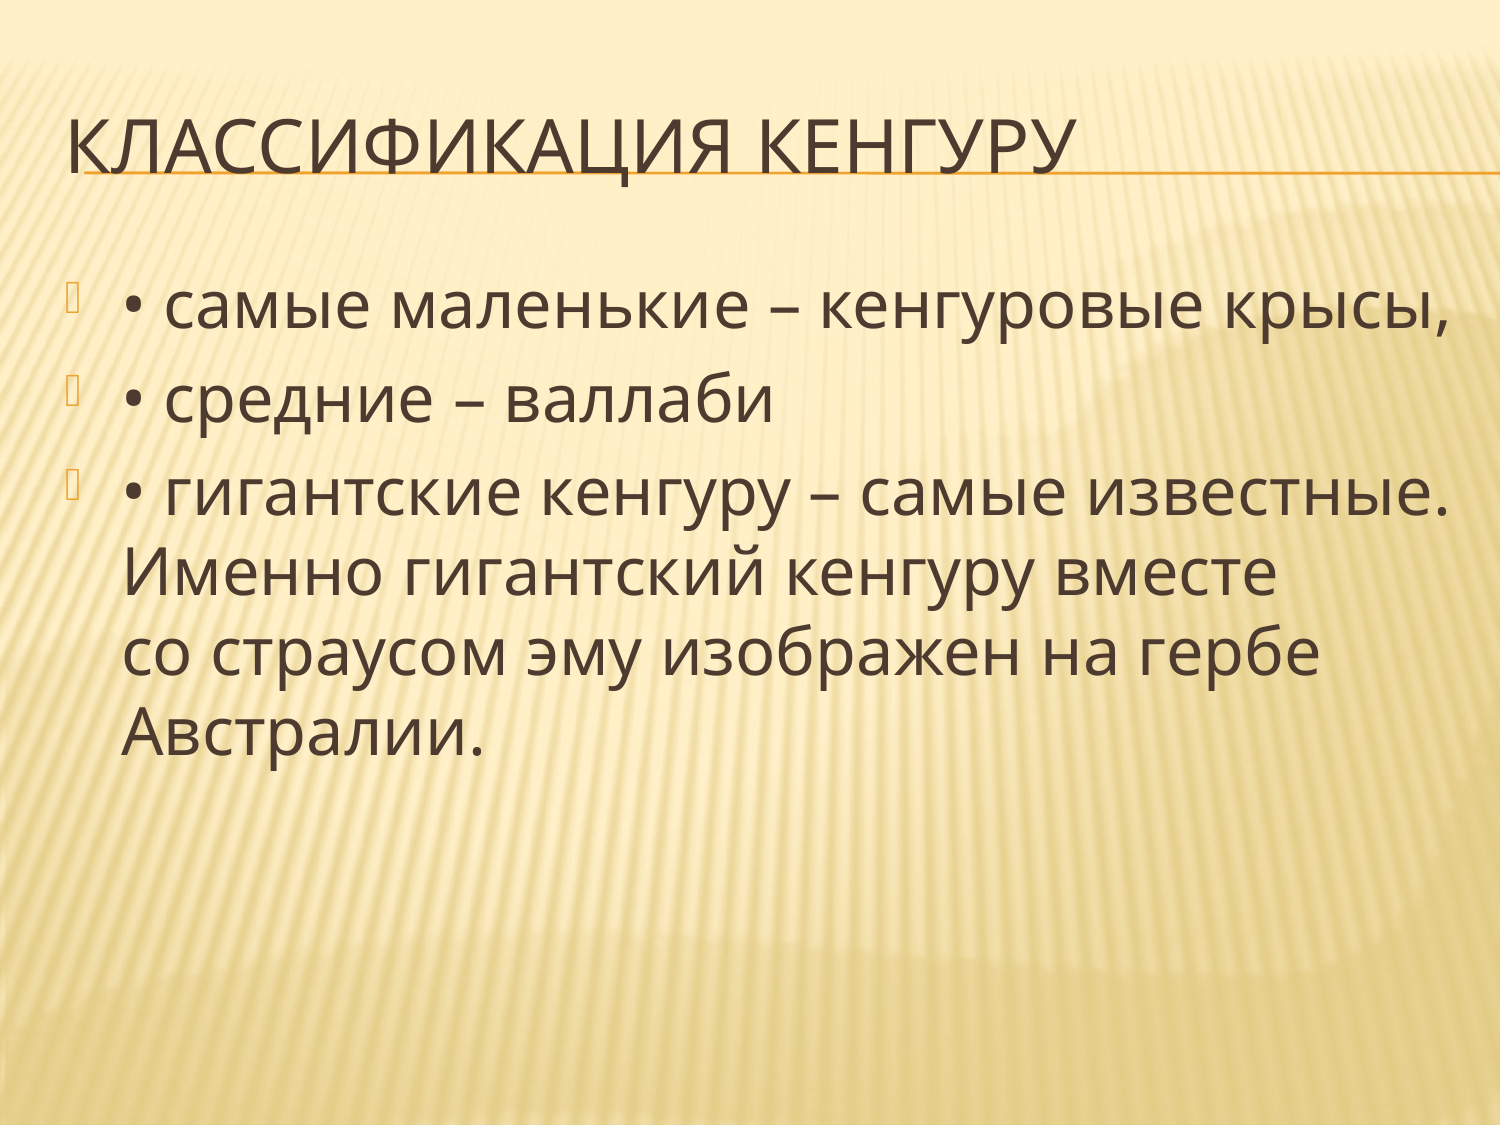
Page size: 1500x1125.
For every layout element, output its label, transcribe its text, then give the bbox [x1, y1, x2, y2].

title Классификация кенгуру [50, 75, 1475, 213]
list • самые маленькие – кенгуровые крысы, • средние – валлаби • гигантские кенгуру – самые известные. Именно гигантский кенгуру вместе со страусом эму изображен на гербе Австралии. [50, 254, 1475, 998]
